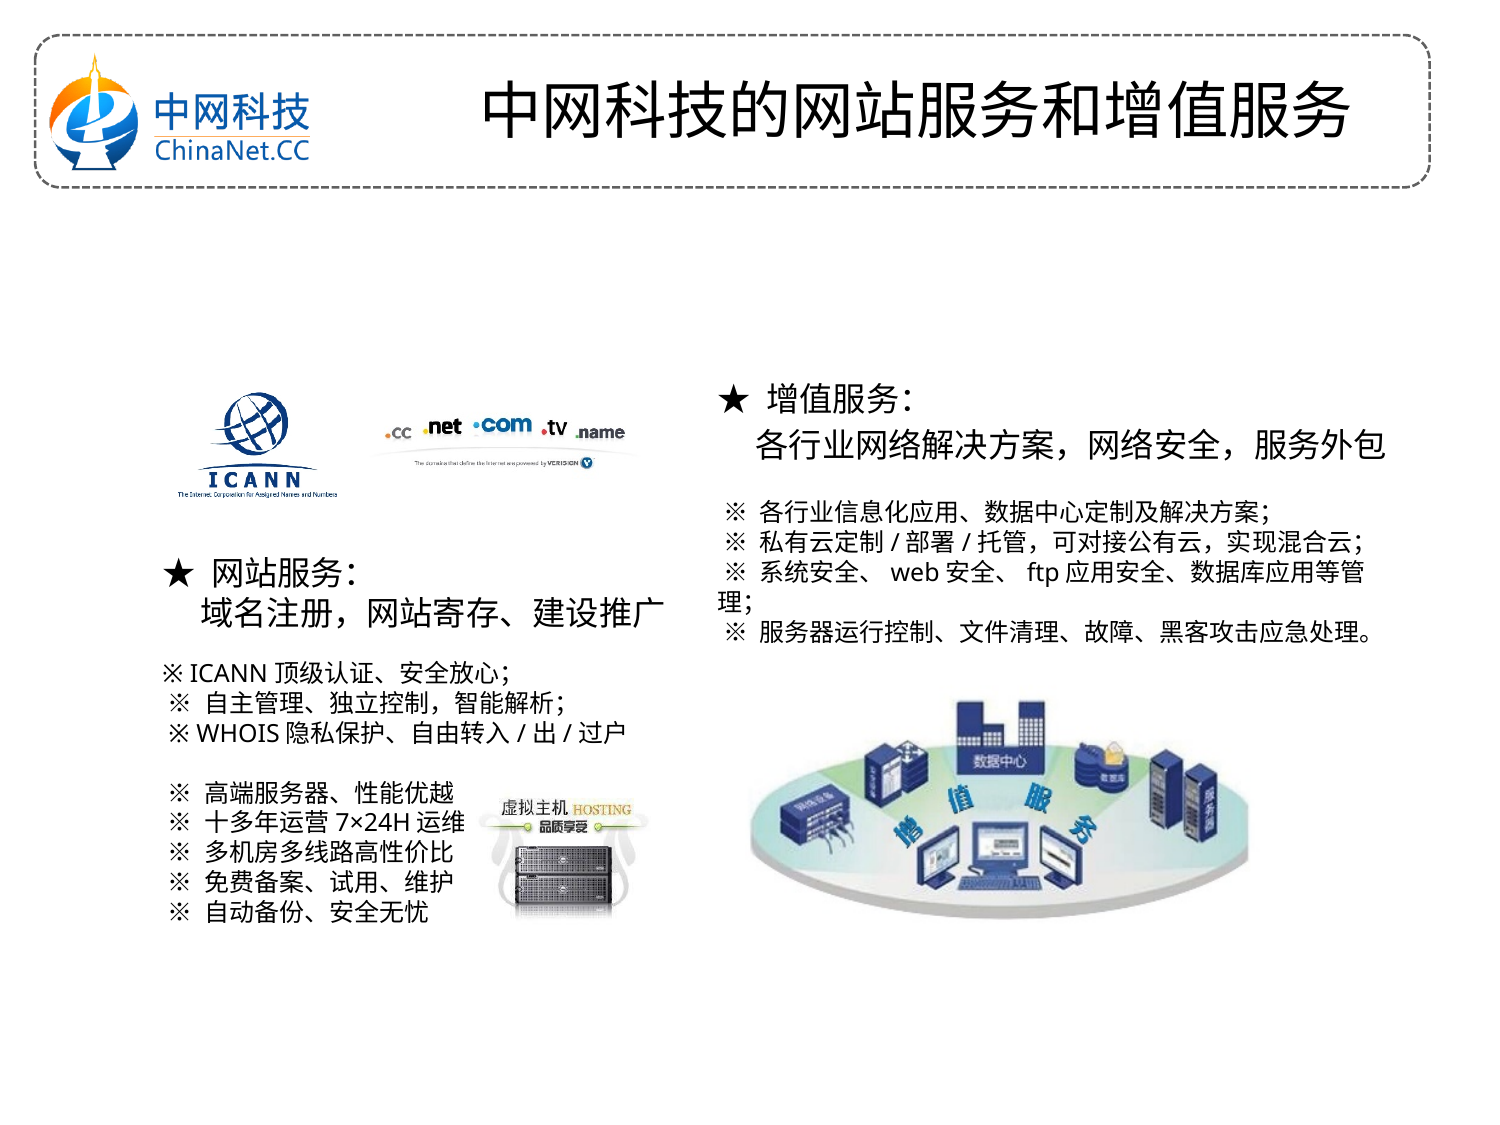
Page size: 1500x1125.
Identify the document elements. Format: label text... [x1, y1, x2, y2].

text_box ★ 网站服务： 域名注册，网站寄存、建设推广 ※ ICANN顶级认证、安全放心； ※ 自主管理、独立控制，智能解析； ※ WHOIS隐私保护、自由转入/出/过户 ※ 高端服务器、性能优越 ※ 十多年运营7×24H运维 ※ 多机房多线路高性价比 ※ 免费备案、试用、维护 ※ 自动备份、安全无忧 [147, 545, 703, 935]
picture [726, 665, 1271, 926]
picture [0, 49, 354, 173]
picture [464, 778, 668, 926]
picture [163, 384, 668, 504]
text_box ★ 增值服务： 各行业网络解决方案，网络安全，服务外包 ※ 各行业信息化应用、数据中心定制及解决方案； ※ 私有云定制/部署/托管，可对接公有云，实现混合云； ※ 系统安全、web安全、ftp应用安全、数据库应用等管理； ※ 服务器运行控制、文件清理、故障、黑客攻击应急处理。 [702, 373, 1412, 654]
text_box 中网科技的网站服务和增值服务 [398, 42, 1435, 174]
